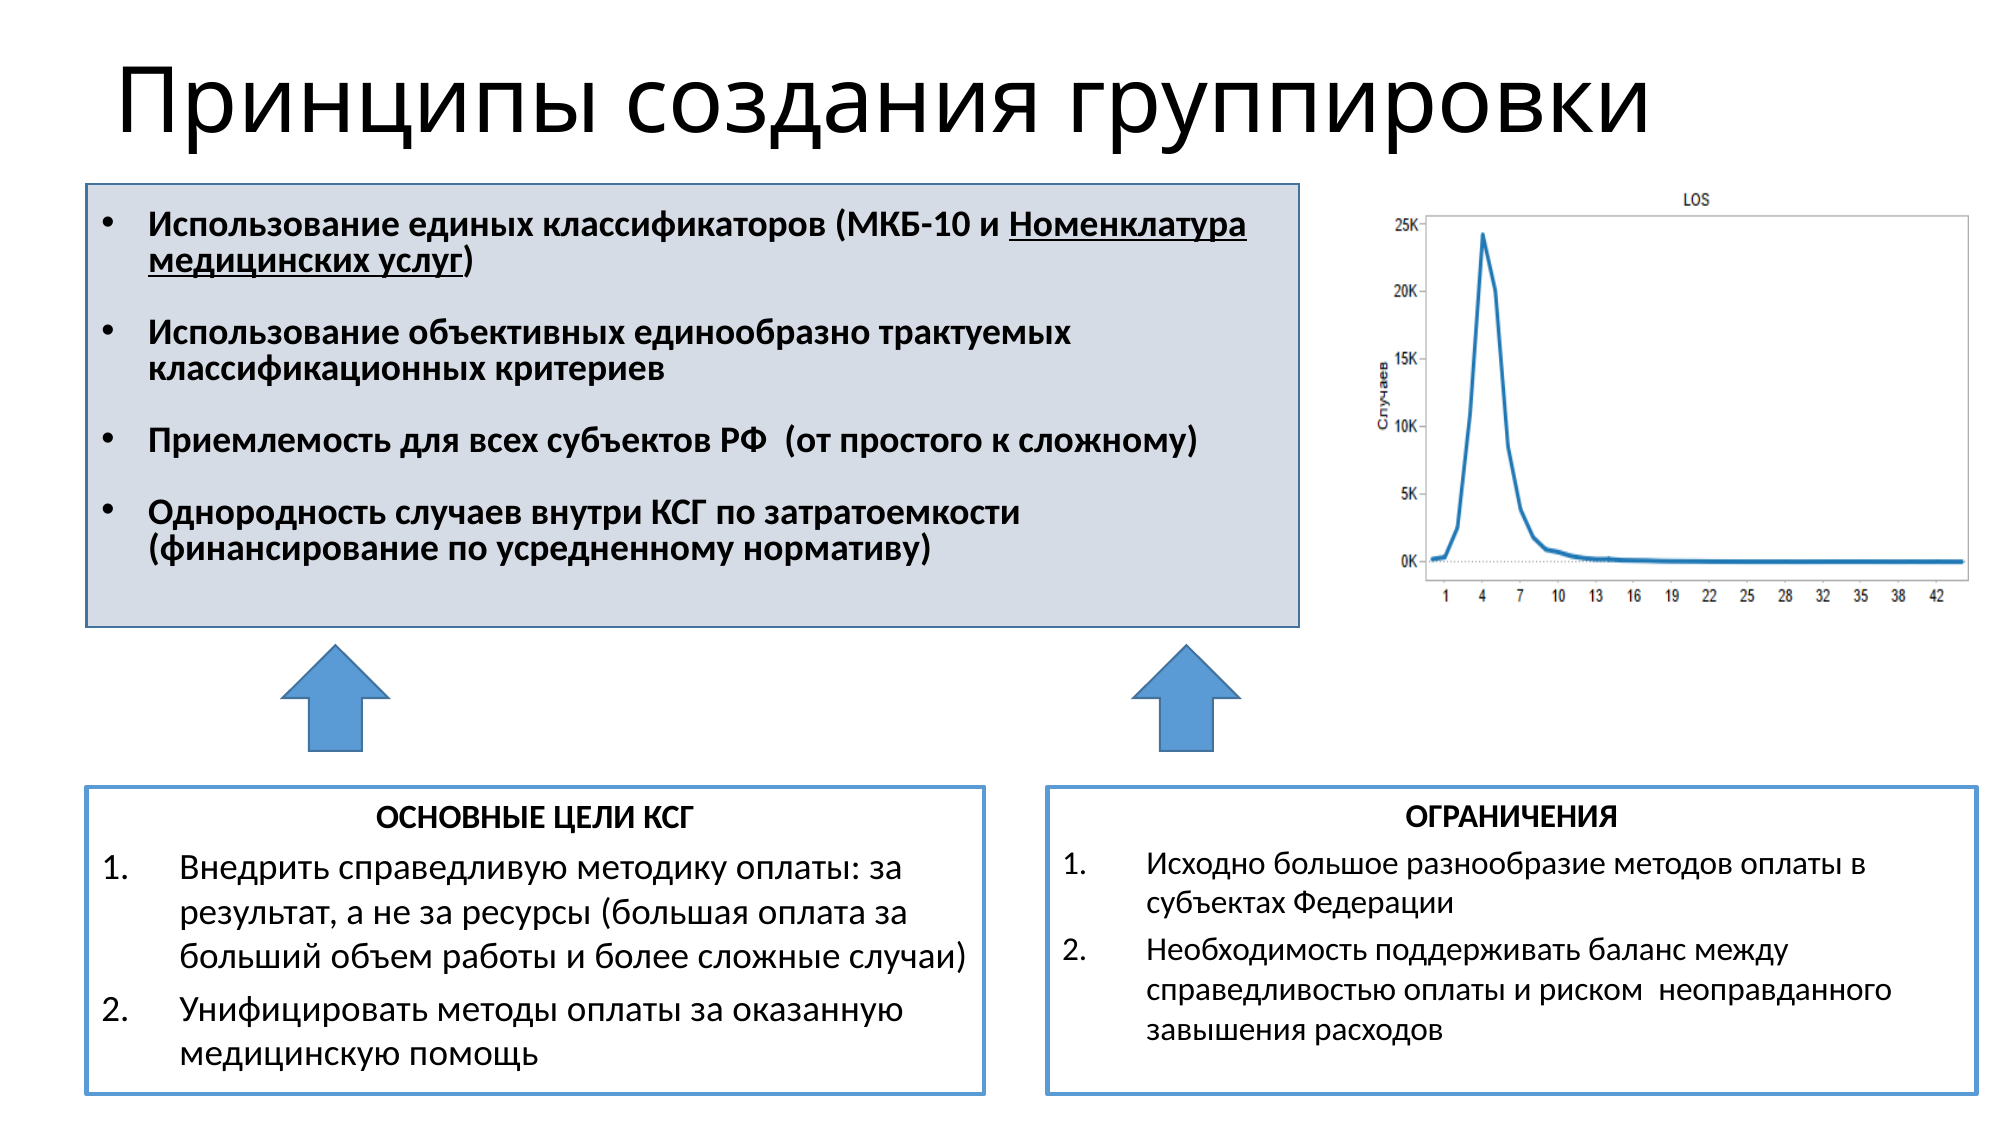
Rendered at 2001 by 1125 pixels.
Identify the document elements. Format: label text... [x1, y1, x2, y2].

title Принципы создания группировки [99, 45, 1900, 161]
text_box [279, 643, 391, 752]
text_box Использование единых классификаторов (МКБ-10 и Номенклатура медицинских услуг) Использование объективных единообразно трактуемых классификационных критериев Приемлемость для всех субъектов РФ (от простого к сложному) Однородность случаев внутри КСГ по затратоемкости (финансирование по усредненному нормативу) [85, 183, 1300, 628]
text_box ОГРАНИЧЕНИЯ Исходно большое разнообразие методов оплаты в субъектах Федерации Необходимость поддерживать баланс между справедливостью оплаты и риском неоправданного завышения расходов [1047, 786, 1977, 1094]
picture [1372, 184, 1969, 614]
text_box ОСНОВНЫЕ ЦЕЛИ КСГ Внедрить справедливую методику оплаты: за результат, а не за ресурсы (большая оплата за больший объем работы и более сложные случаи) Унифицировать методы оплаты за оказанную медицинскую помощь [86, 786, 985, 1094]
text_box [1130, 643, 1242, 752]
